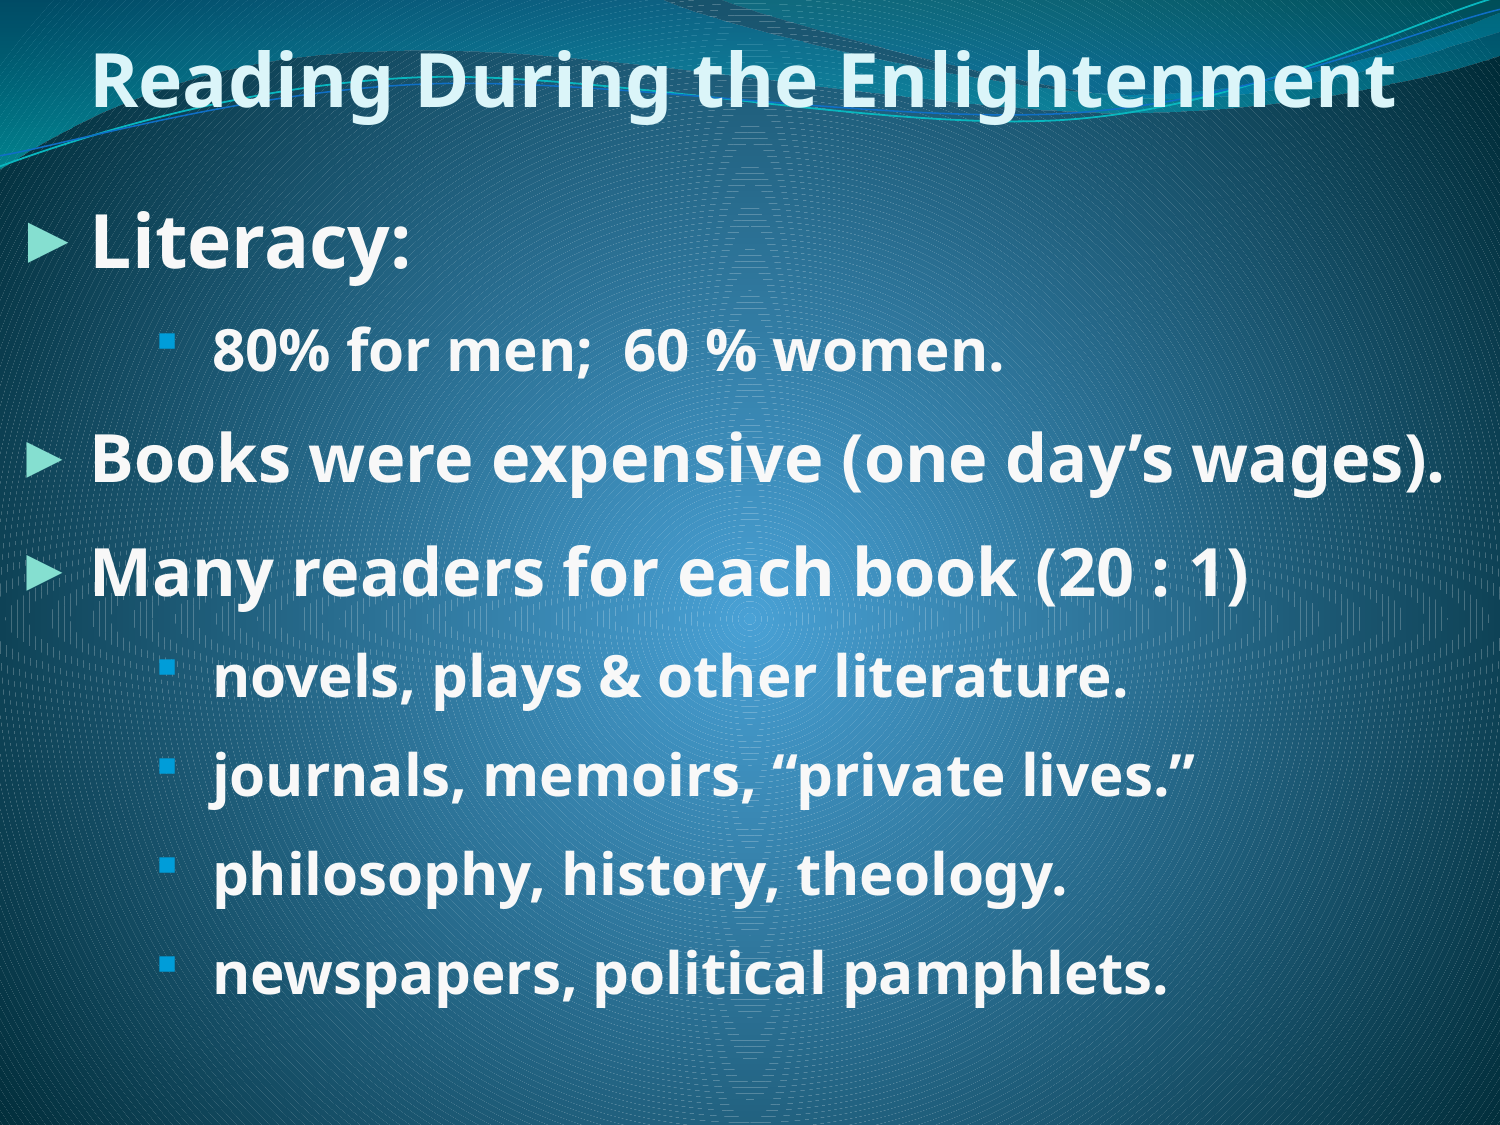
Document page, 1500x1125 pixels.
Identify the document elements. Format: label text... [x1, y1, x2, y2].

text_box Reading During the Enlightenment [24, 24, 1463, 130]
text_box Literacy: 80% for men; 60 % women. Books were expensive (one day’s wages). Many readers for each book (20 : 1) novels, plays & other literature. journals, memoirs, “private lives.” philosophy, history, theology. newspapers, political pamphlets. [0, 186, 1475, 1014]
